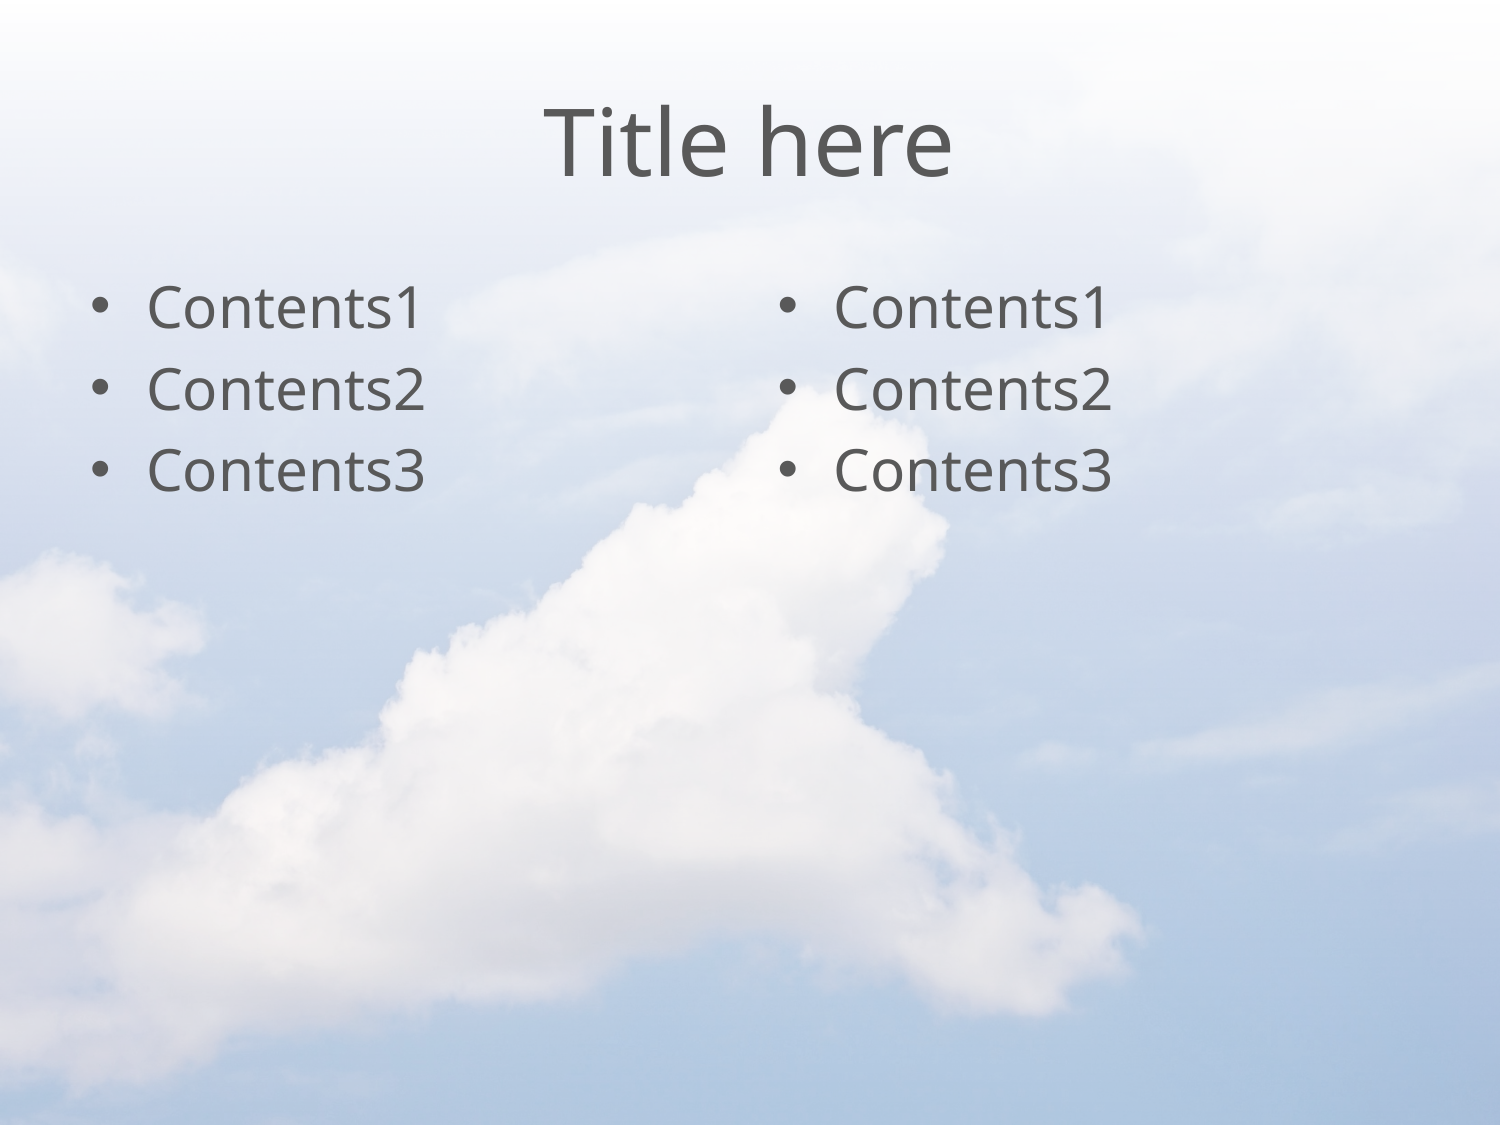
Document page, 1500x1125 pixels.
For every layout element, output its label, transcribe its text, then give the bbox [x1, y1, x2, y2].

text_box [0, 0, 1500, 1125]
list Contents1 Contents2 Contents3 [75, 262, 738, 1005]
list Contents1 Contents2 Contents3 [762, 262, 1425, 1005]
title Title here [75, 45, 1425, 233]
